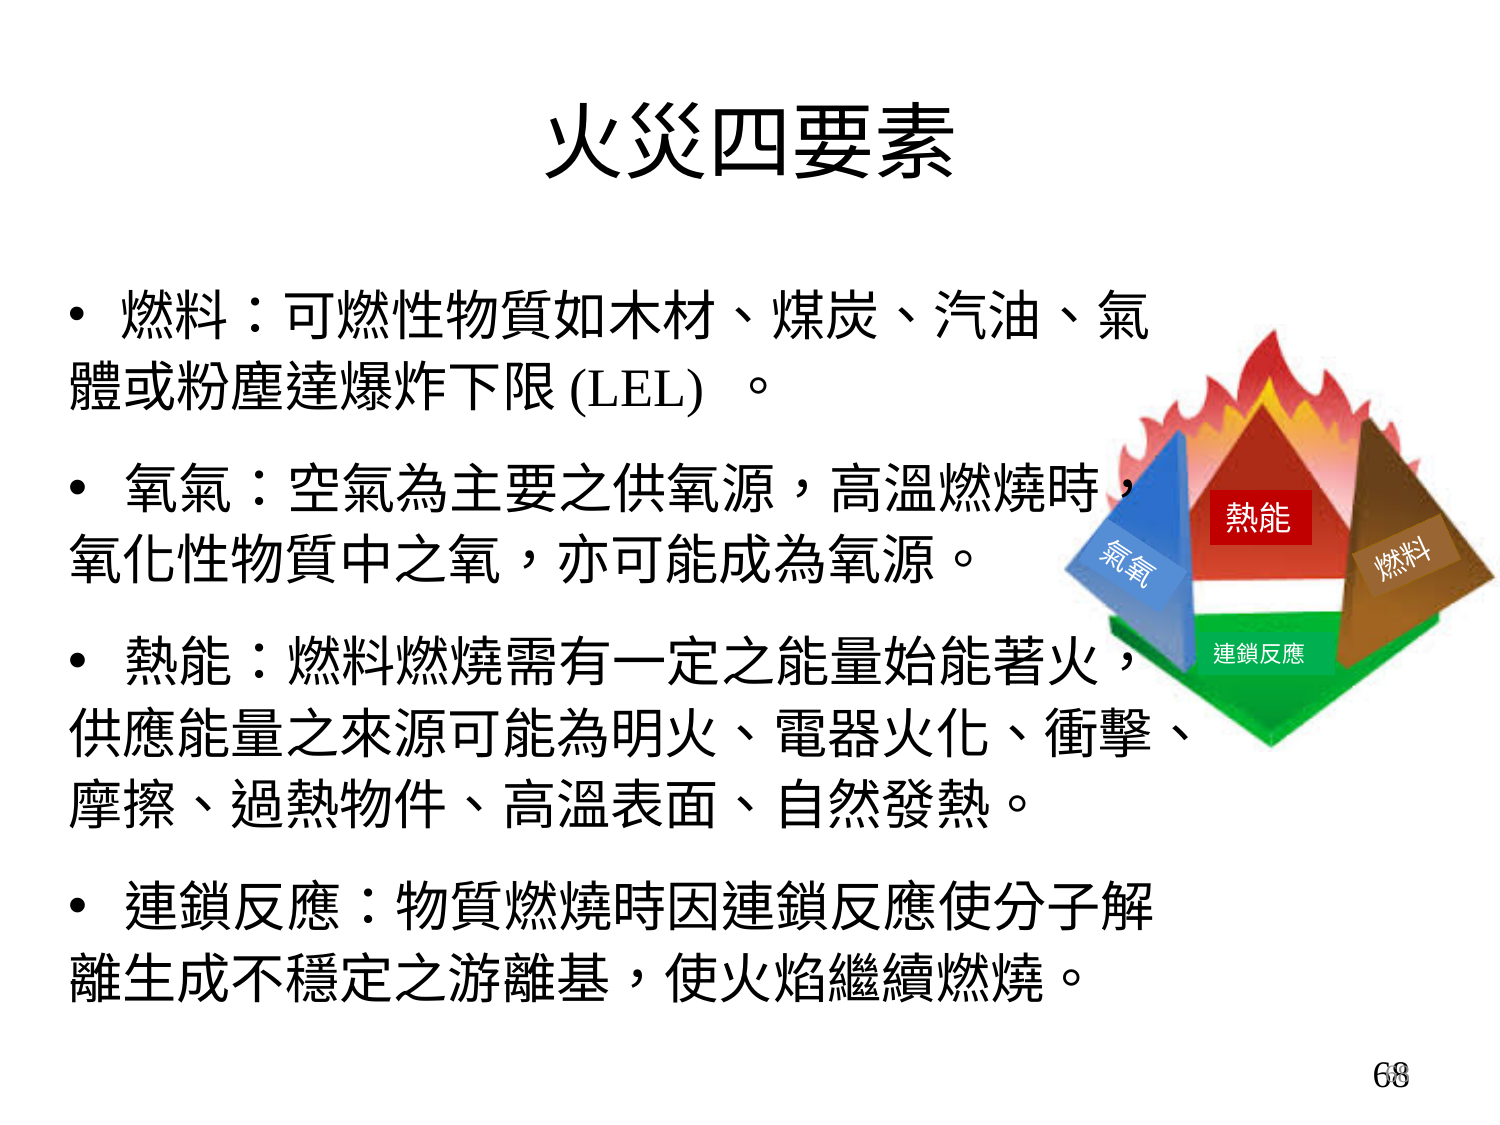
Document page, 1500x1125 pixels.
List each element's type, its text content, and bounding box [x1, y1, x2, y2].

list 燃料：可燃性物質如木材、煤炭、汽油、氣體或粉塵達爆炸下限(LEL) 。 氧氣：空氣為主要之供氧源，高溫燃燒時，氧化性物質中之氧，亦可能成為氧源。 熱能：燃料燃燒需有一定之能量始能著火，供應能量之來源可能為明火、電器火化、衝擊、摩擦、過熱物件、高溫表面、自然發熱。 連鎖反應：物質燃燒時因連鎖反應使分子解離生成不穩定之游離基，使火焰繼續燃燒。 [53, 267, 1199, 1035]
text_box 68 [1074, 1042, 1425, 1103]
title 火災四要素 [75, 45, 1425, 233]
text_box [1056, 324, 1500, 752]
